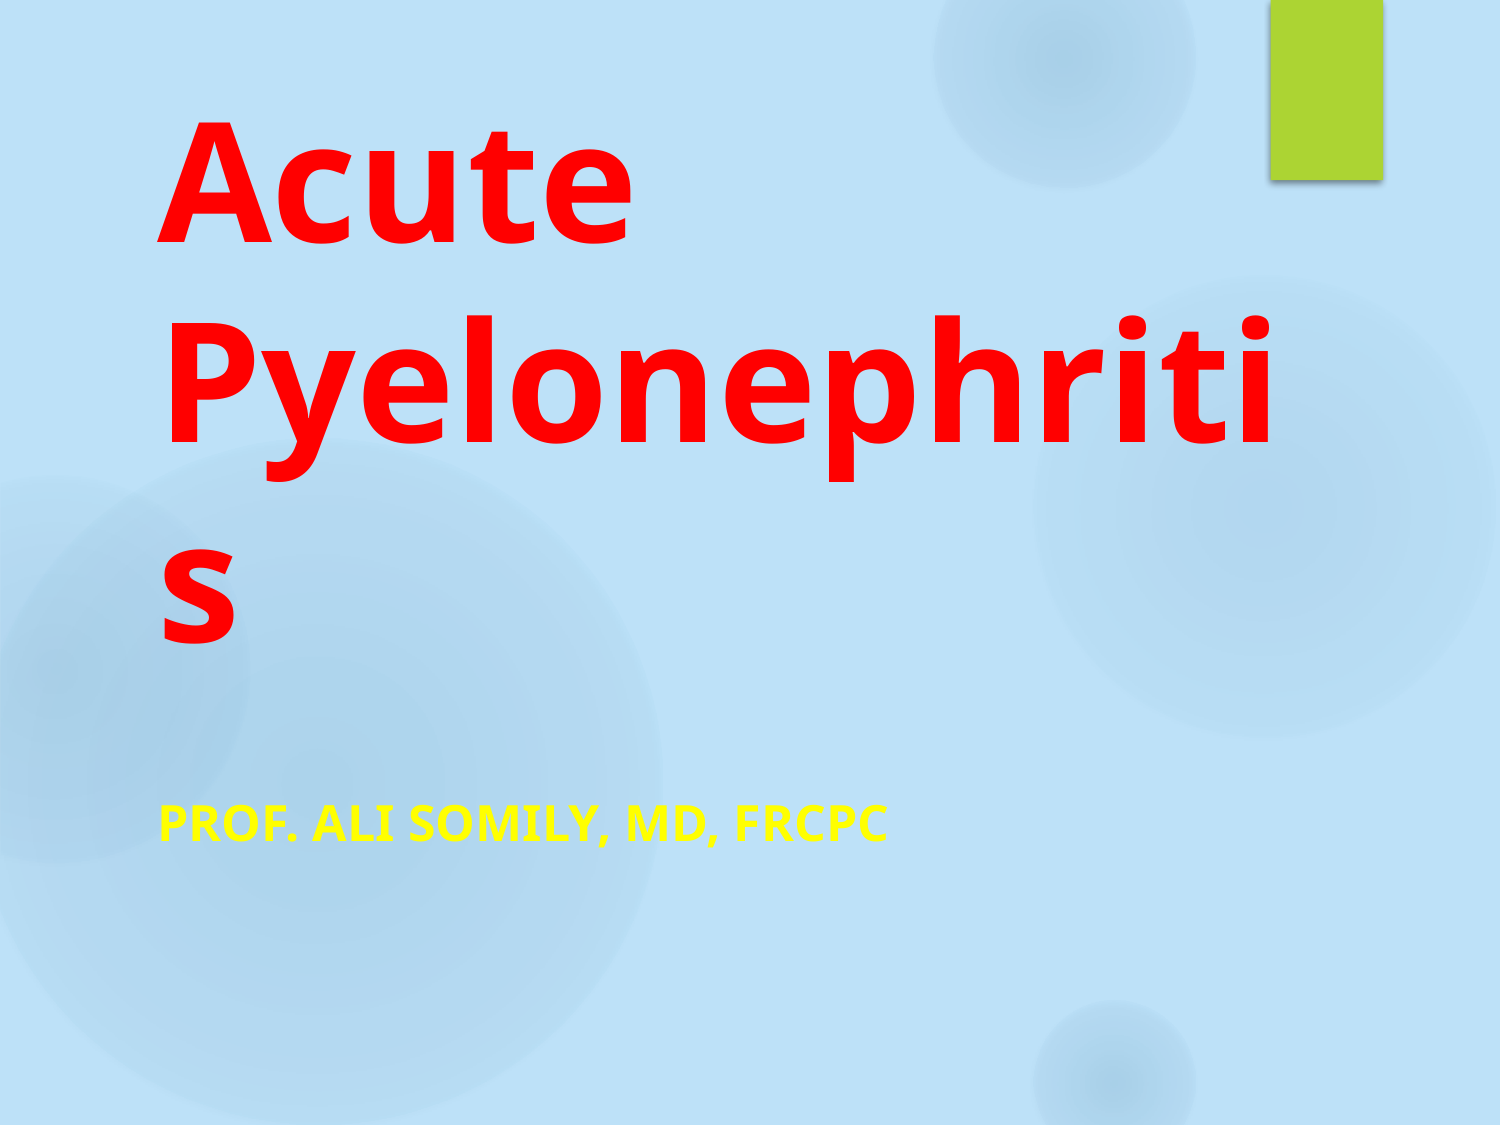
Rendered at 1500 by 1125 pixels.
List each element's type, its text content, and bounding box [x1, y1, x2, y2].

title Acute Pyelonephritis [142, 137, 1363, 684]
subtitle Prof. ali somily, MD, FRCPC [142, 783, 1229, 925]
